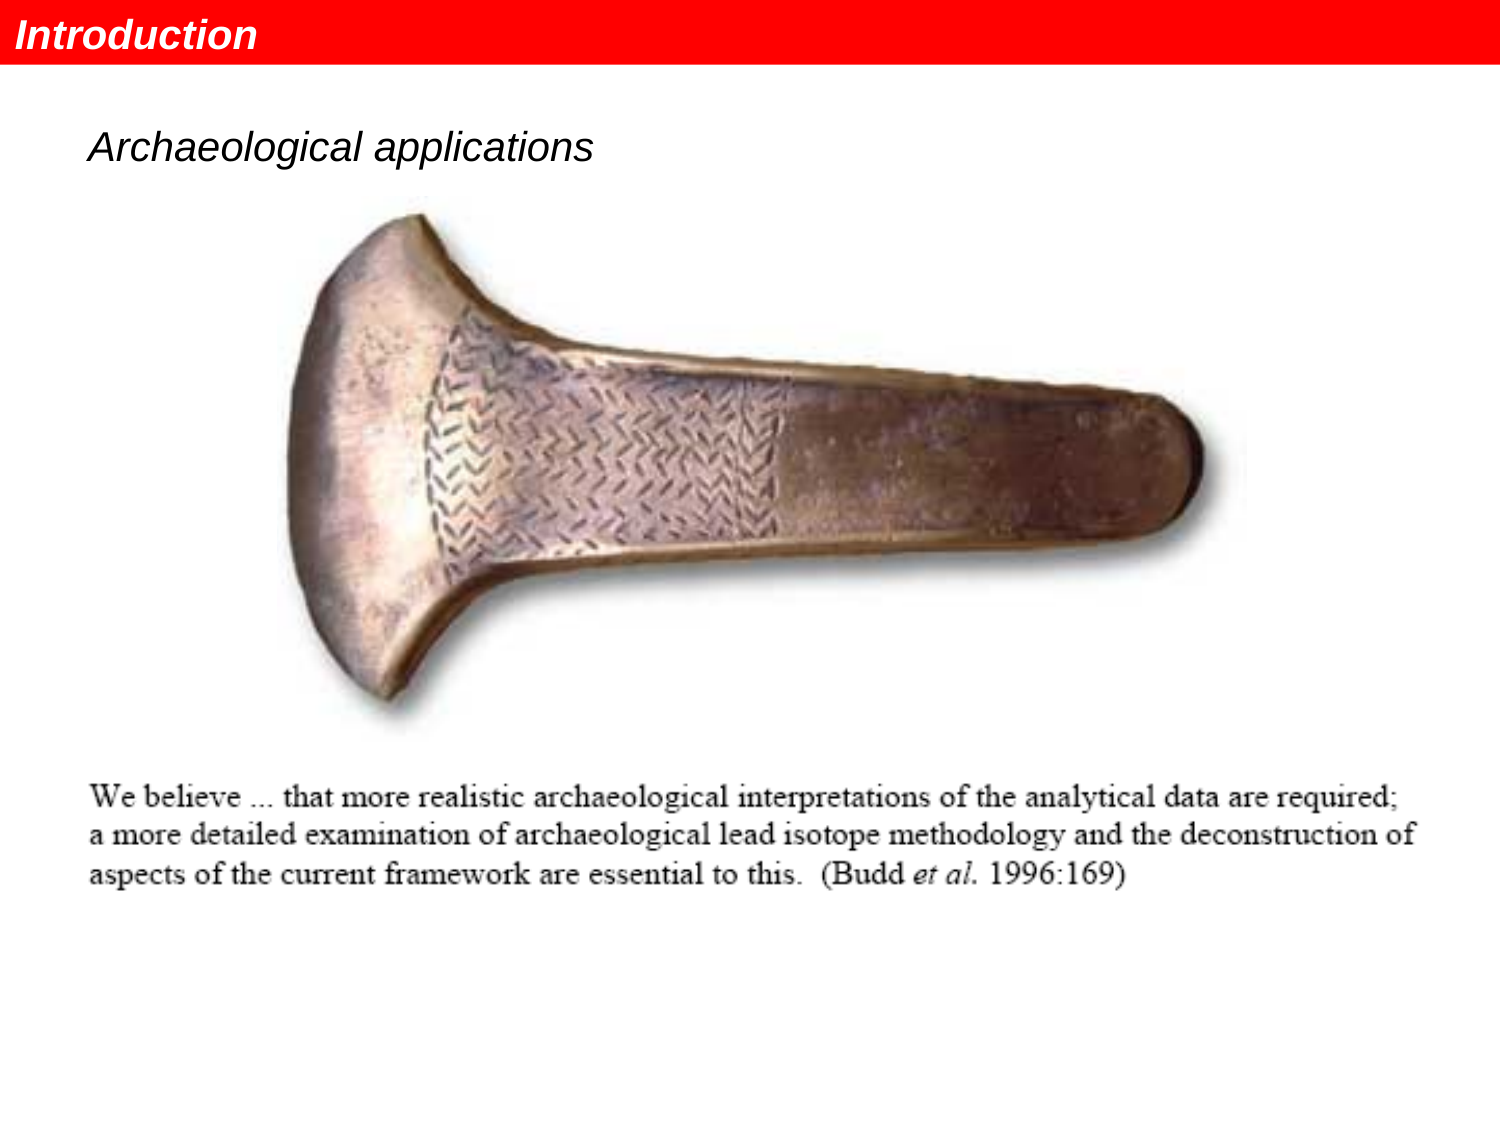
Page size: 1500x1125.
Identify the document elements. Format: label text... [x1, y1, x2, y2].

text_box Archaeological applications [73, 112, 610, 178]
picture [29, 751, 1459, 918]
picture [277, 196, 1247, 742]
text_box Introduction [0, 0, 1500, 65]
